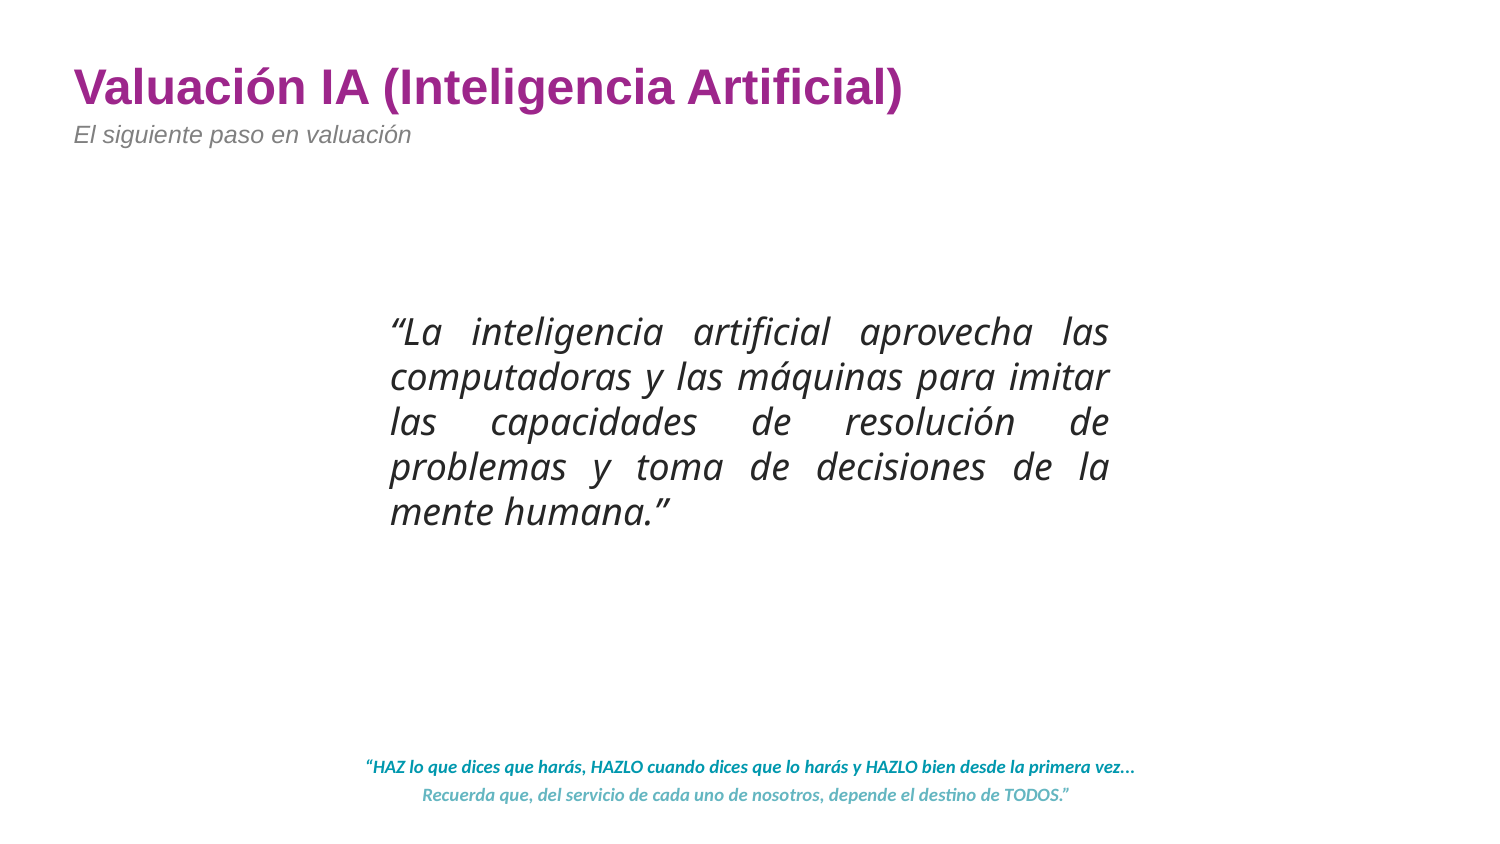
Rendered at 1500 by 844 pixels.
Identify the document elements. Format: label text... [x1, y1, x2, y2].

text_box “HAZ lo que dices que harás, HAZLO cuando dices que lo harás y HAZLO bien desde la primera vez... [349, 747, 1151, 781]
text_box El siguiente paso en valuación [67, 112, 513, 154]
text_box “La inteligencia artificial aprovecha las computadoras y las máquinas para imitar las capacidades de resolución de problemas y toma de decisiones de la mente humana.” [374, 300, 1125, 541]
text_box Recuerda que, del servicio de cada uno de nosotros, depende el destino de TODOS.” [346, 774, 1147, 825]
text_box Valuación IA (Inteligencia Artificial) [67, 56, 936, 113]
